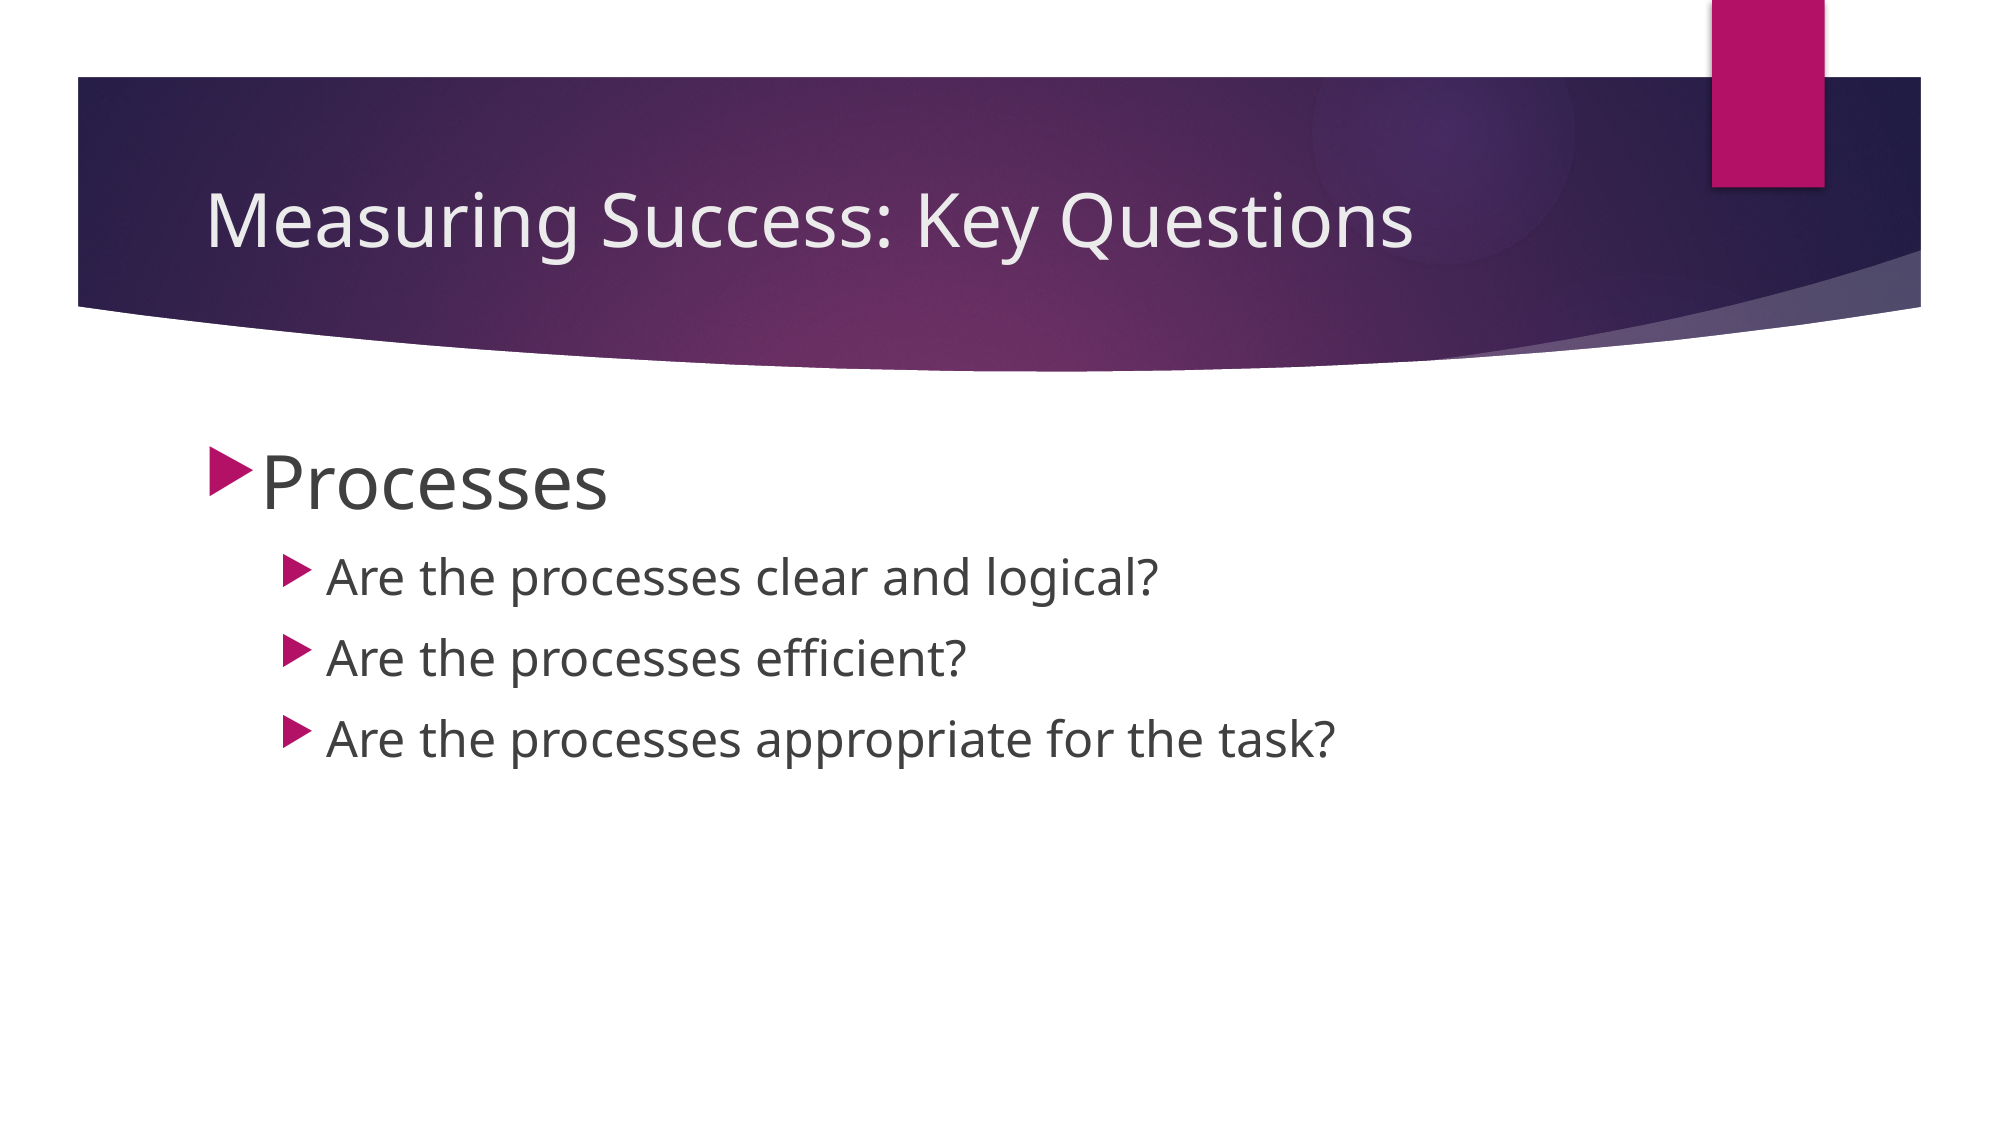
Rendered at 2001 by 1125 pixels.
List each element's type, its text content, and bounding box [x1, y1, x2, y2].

title Measuring Success: Key Questions [189, 159, 1627, 276]
list Processes Are the processes clear and logical? Are the processes efficient? Are the processes appropriate for the task? [189, 427, 1638, 988]
